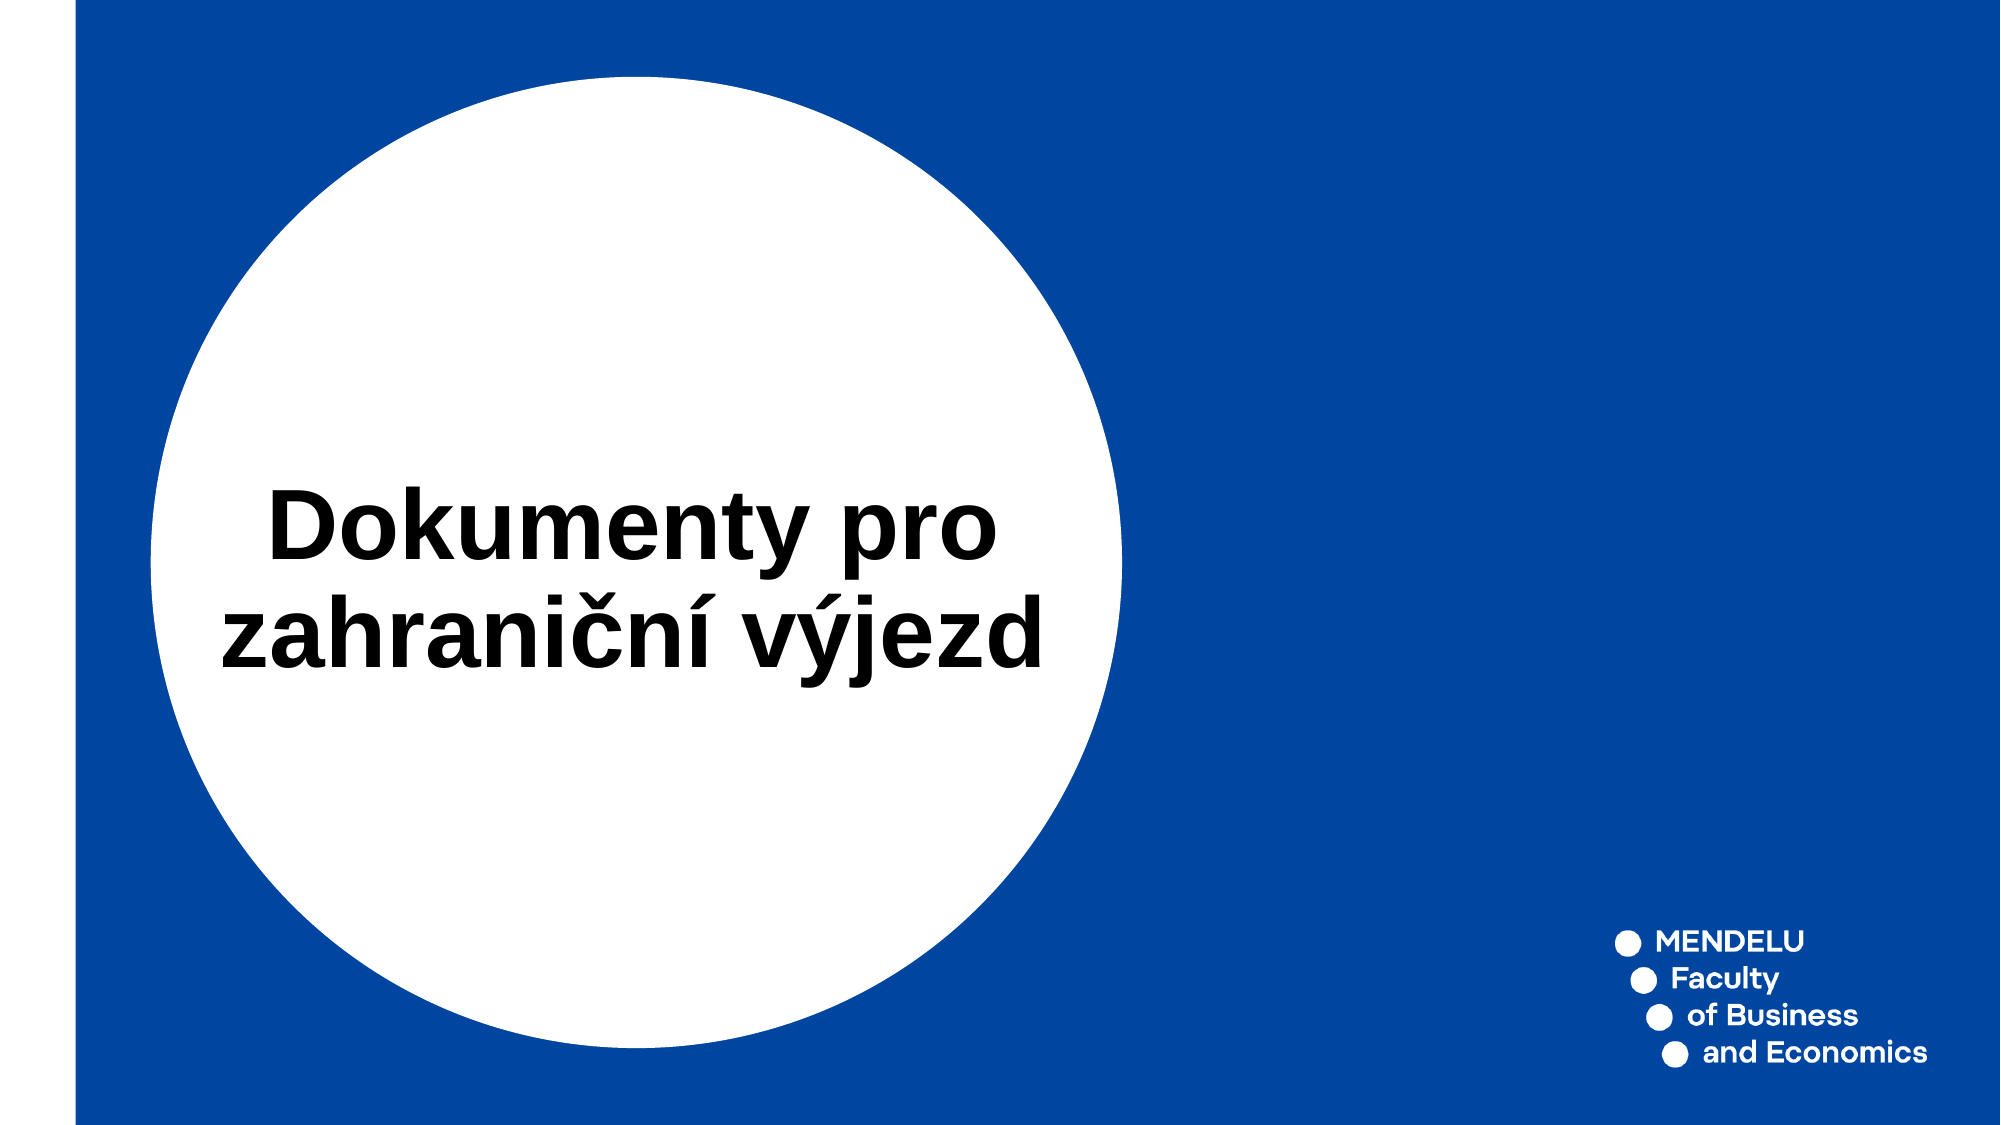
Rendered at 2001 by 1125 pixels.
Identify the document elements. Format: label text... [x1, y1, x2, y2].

title Dokumenty pro zahraniční výjezd [150, 259, 1116, 903]
picture [1589, 904, 1953, 1094]
